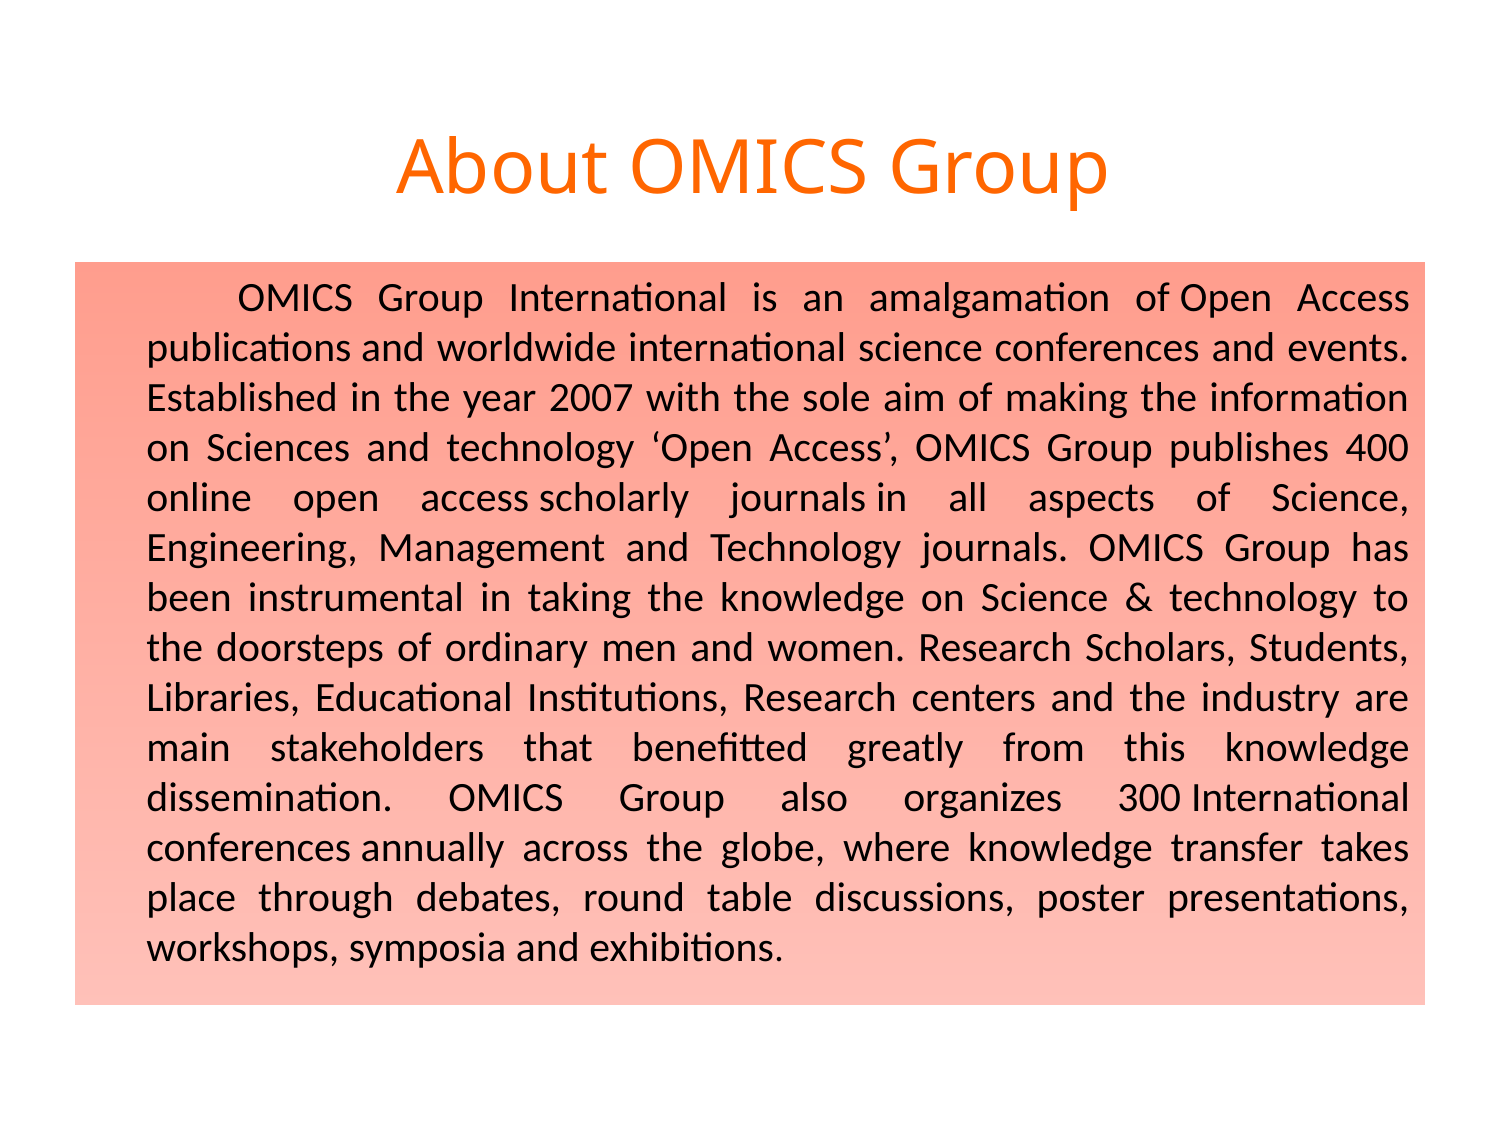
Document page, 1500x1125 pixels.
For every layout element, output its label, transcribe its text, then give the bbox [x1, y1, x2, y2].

list OMICS Group International is an amalgamation of Open Access publications and worldwide international science conferences and events. Established in the year 2007 with the sole aim of making the information on Sciences and technology ‘Open Access’, OMICS Group publishes 400 online open access scholarly journals in all aspects of Science, Engineering, Management and Technology journals. OMICS Group has been instrumental in taking the knowledge on Science & technology to the doorsteps of ordinary men and women. Research Scholars, Students, Libraries, Educational Institutions, Research centers and the industry are main stakeholders that benefitted greatly from this knowledge dissemination. OMICS Group also organizes 300 International conferences annually across the globe, where knowledge transfer takes place through debates, round table discussions, poster presentations, workshops, symposia and exhibitions. [75, 262, 1425, 1005]
title About OMICS Group [82, 70, 1425, 258]
